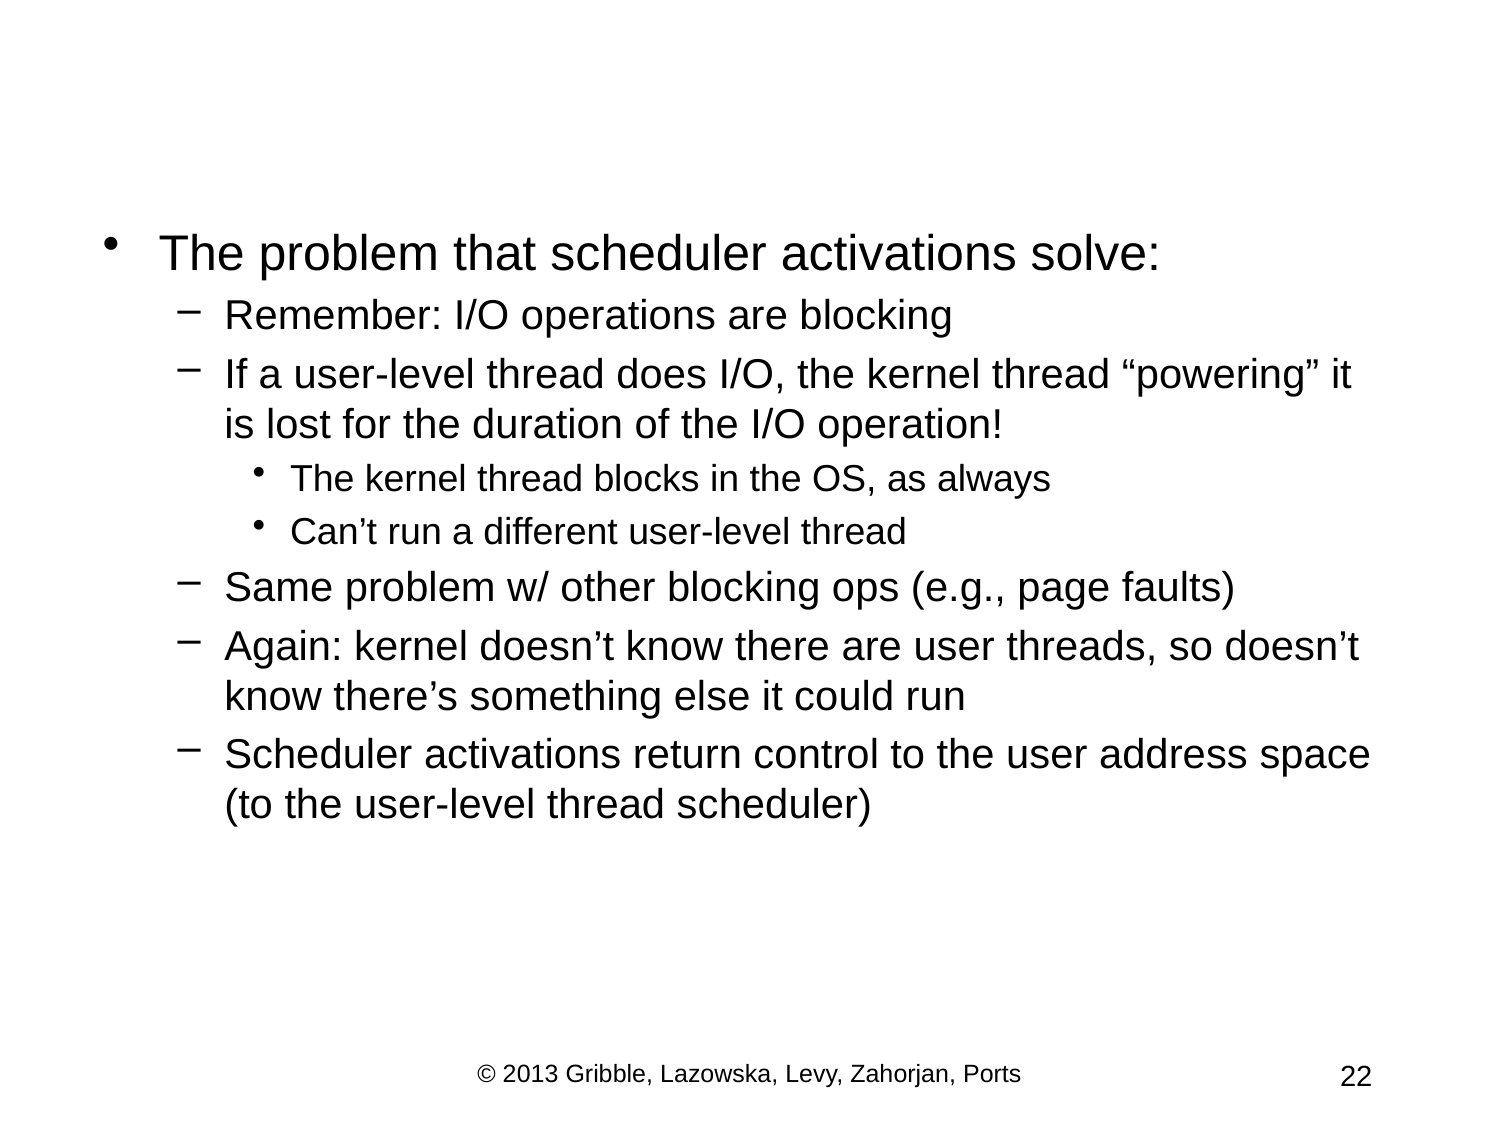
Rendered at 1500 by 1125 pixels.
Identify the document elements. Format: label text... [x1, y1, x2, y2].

list The problem that scheduler activations solve: Remember: I/O operations are blocking If a user-level thread does I/O, the kernel thread “powering” it is lost for the duration of the I/O operation! The kernel thread blocks in the OS, as always Can’t run a different user-level thread Same problem w/ other blocking ops (e.g., page faults) Again: kernel doesn’t know there are user threads, so doesn’t know there’s something else it could run Scheduler activations return control to the user address space (to the user-level thread scheduler) [87, 212, 1388, 1025]
footer © 2013 Gribble, Lazowska, Levy, Zahorjan, Ports [450, 1050, 1050, 1100]
slide_number 22 [1074, 1050, 1388, 1100]
